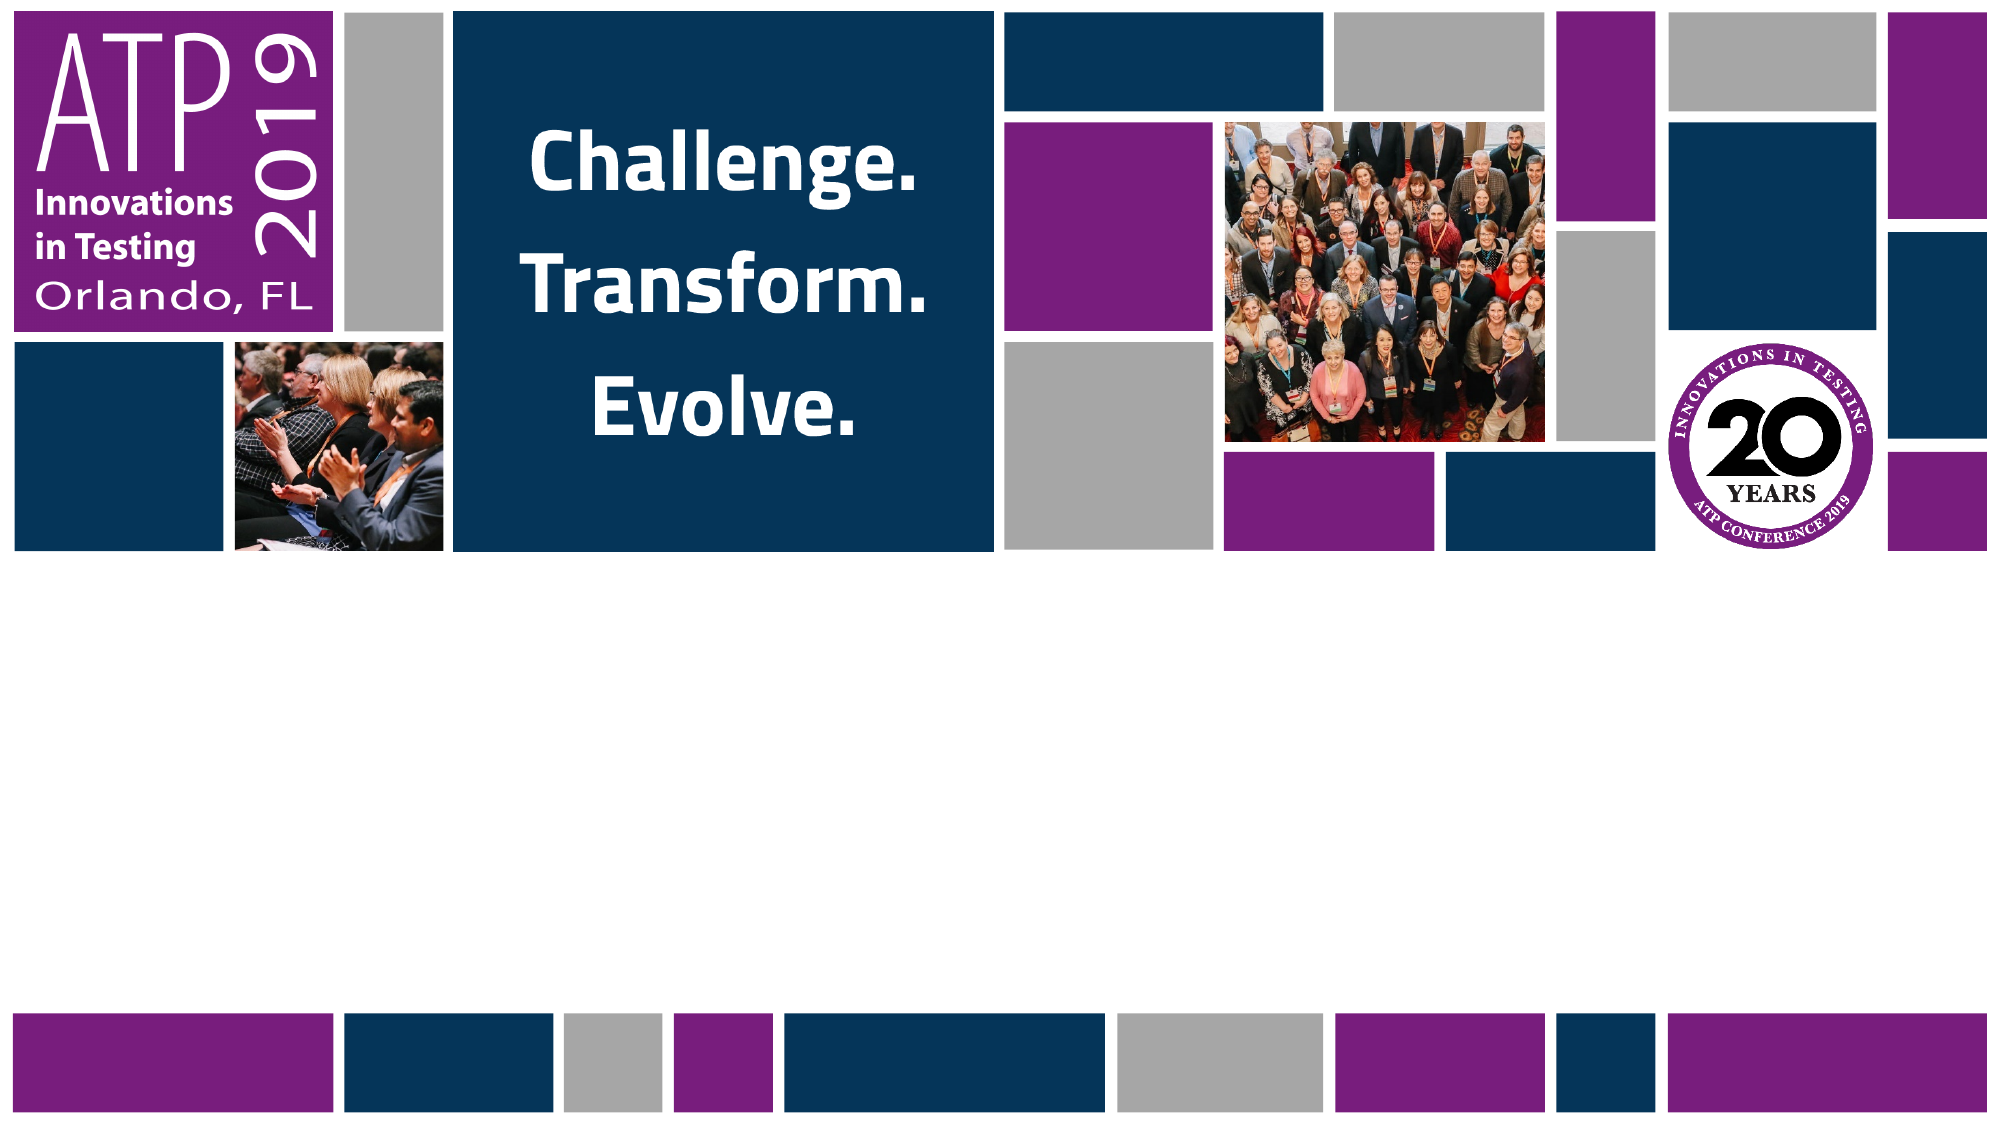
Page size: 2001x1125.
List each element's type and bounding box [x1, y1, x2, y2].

picture [453, 11, 994, 552]
picture [14, 11, 333, 332]
picture [1224, 122, 1545, 442]
picture [234, 342, 444, 551]
picture [1666, 341, 1875, 551]
